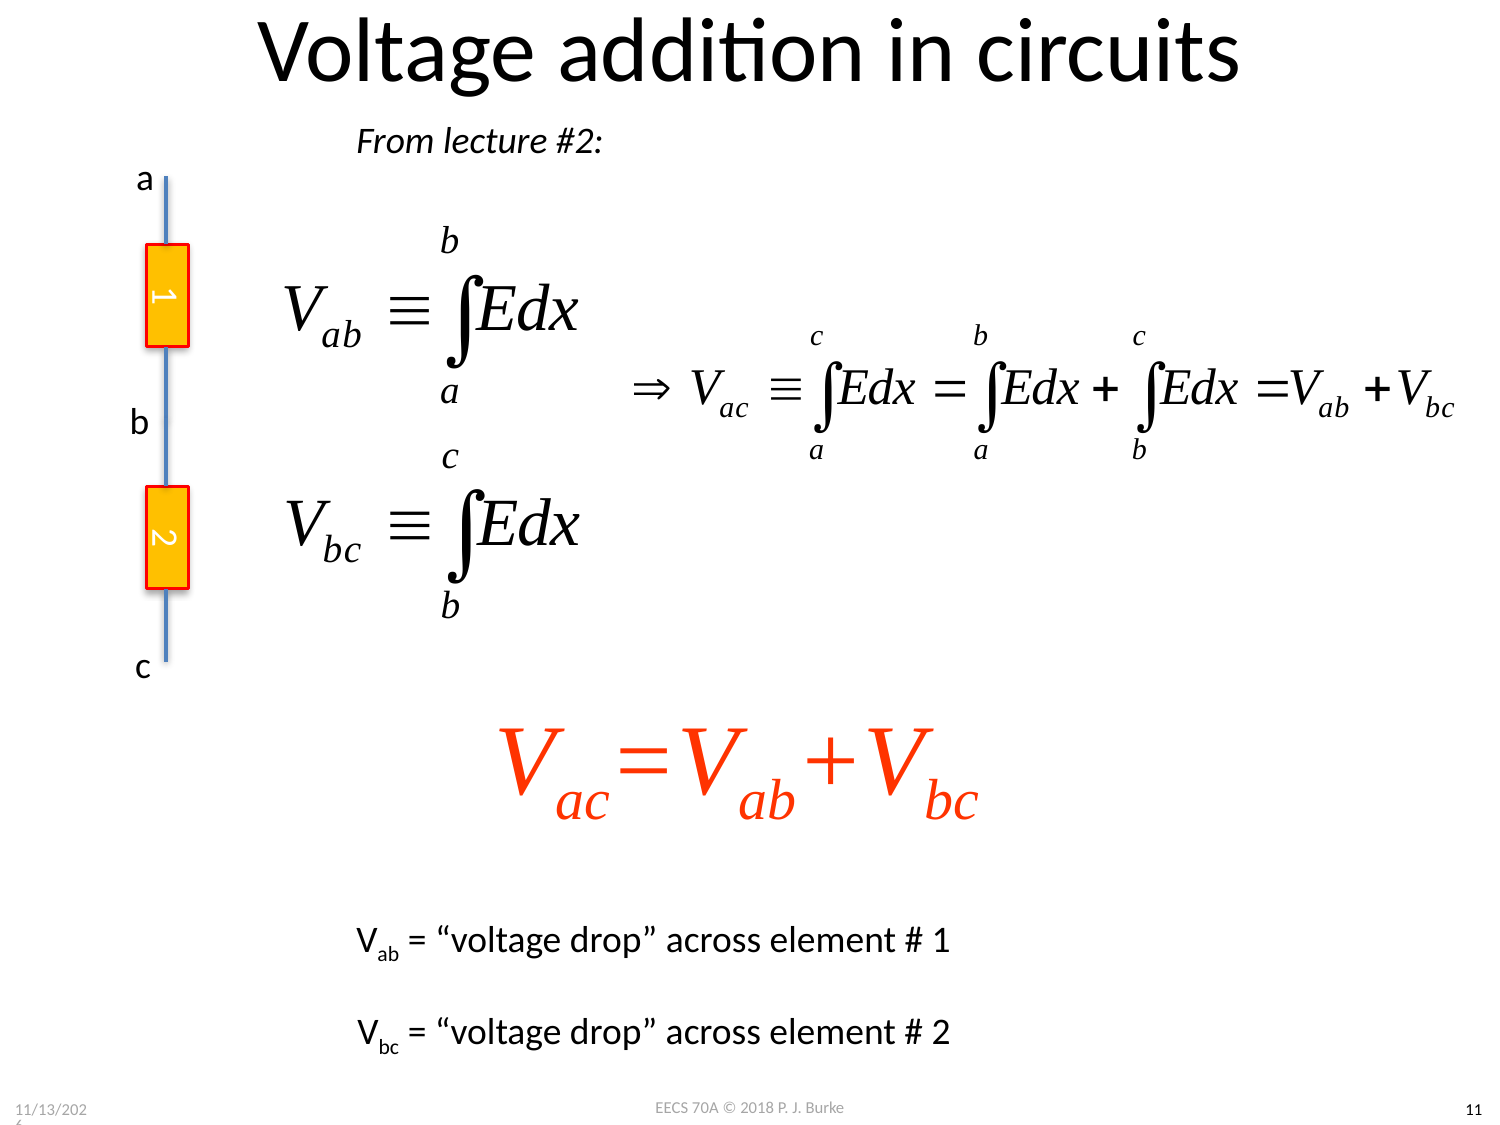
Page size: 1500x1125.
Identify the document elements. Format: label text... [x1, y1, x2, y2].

text_box a [121, 145, 170, 205]
text_box Vac=Vab+Vbc [474, 640, 999, 885]
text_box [279, 421, 596, 636]
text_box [624, 309, 1465, 474]
text_box 2 [145, 486, 189, 590]
text_box Vab = “voltage drop” across element # 1 [341, 907, 967, 973]
text_box Vbc = “voltage drop” across element # 2 [342, 999, 967, 1066]
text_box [277, 207, 596, 420]
text_box From lecture #2: [341, 108, 619, 169]
text_box c [120, 633, 167, 694]
text_box 1 [145, 244, 189, 348]
title Voltage addition in circuits [75, 0, 1425, 139]
text_box b [114, 389, 165, 450]
